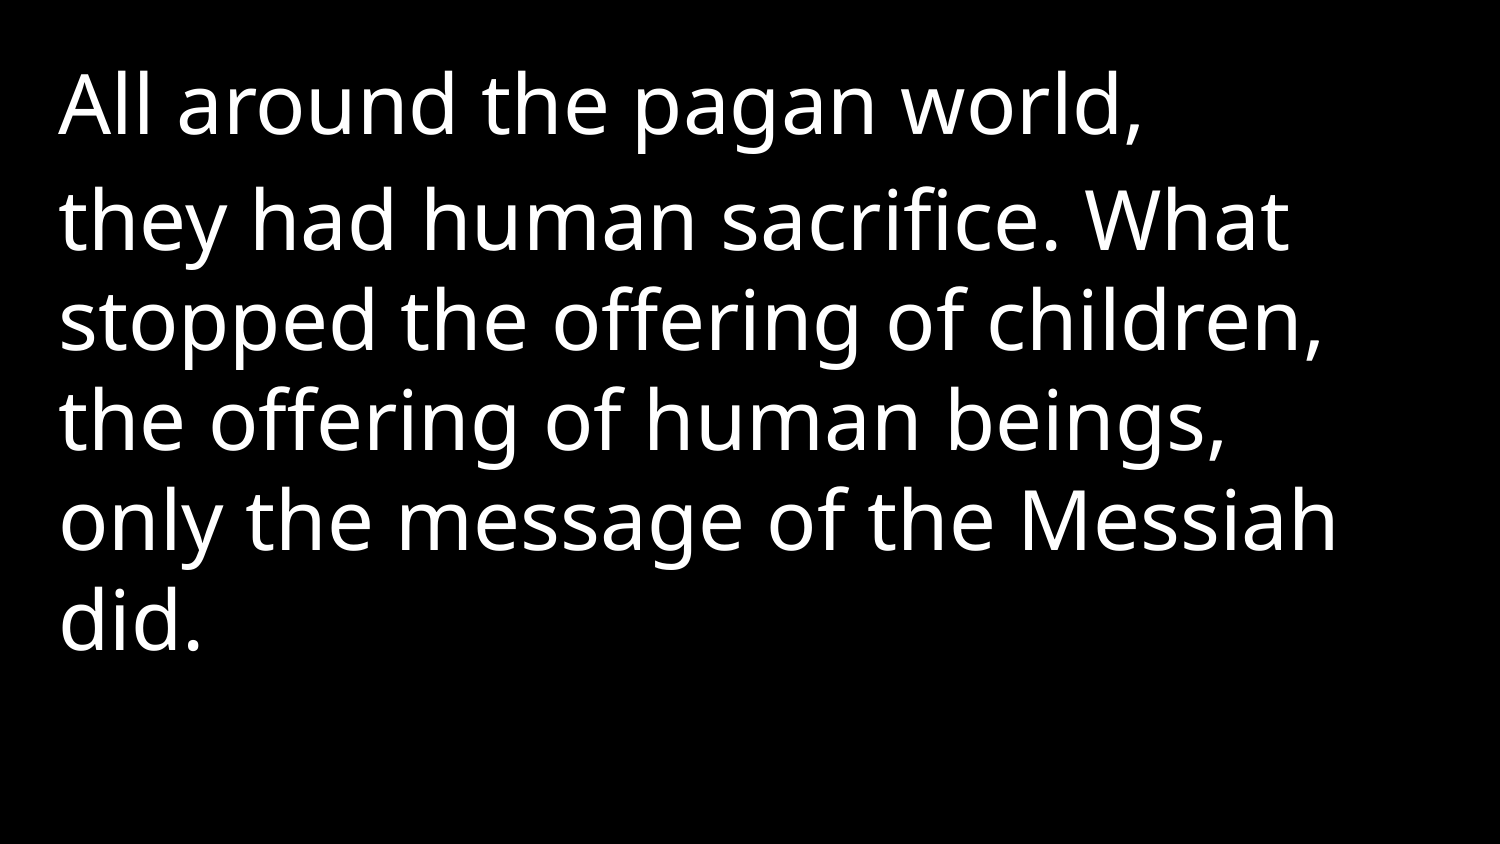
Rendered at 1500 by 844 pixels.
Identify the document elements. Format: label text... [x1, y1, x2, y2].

list All around the pagan world, they had human sacrifice. What stopped the offering of children, the offering of human beings, only the message of the Messiah did. [50, 46, 1425, 810]
